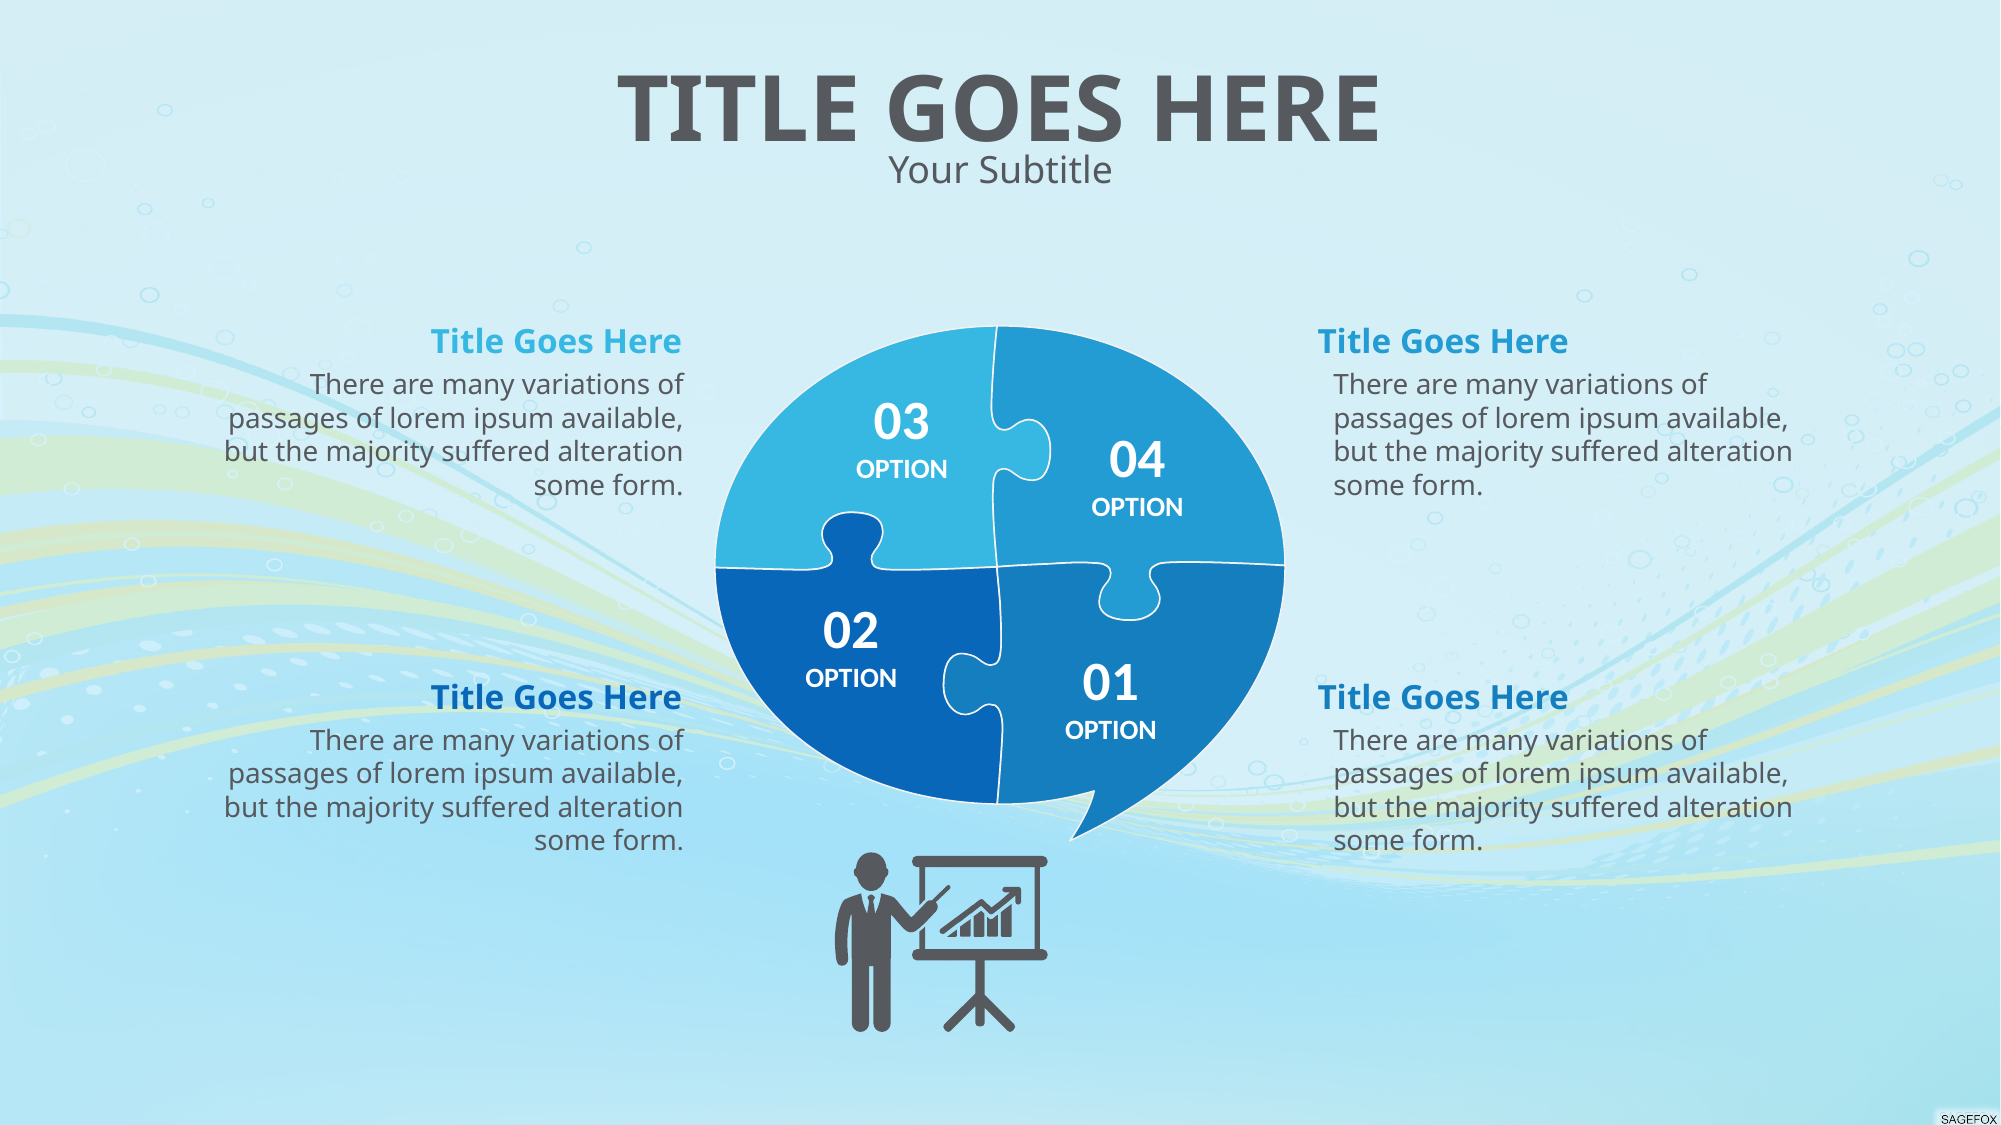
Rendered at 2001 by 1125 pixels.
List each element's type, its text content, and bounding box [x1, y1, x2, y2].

text_box [714, 512, 1002, 805]
text_box 03 OPTION [841, 376, 963, 492]
picture [1938, 1114, 1999, 1125]
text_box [548, 42, 1452, 199]
text_box [943, 562, 1286, 841]
text_box 01 OPTION [1050, 637, 1172, 753]
text_box [714, 325, 1050, 569]
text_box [203, 675, 684, 824]
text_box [1333, 675, 1814, 824]
text_box [991, 325, 1285, 620]
text_box 04 OPTION [1076, 414, 1199, 530]
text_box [834, 852, 1048, 1033]
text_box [1333, 320, 1814, 468]
text_box 02 OPTION [790, 585, 912, 700]
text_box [203, 320, 684, 468]
